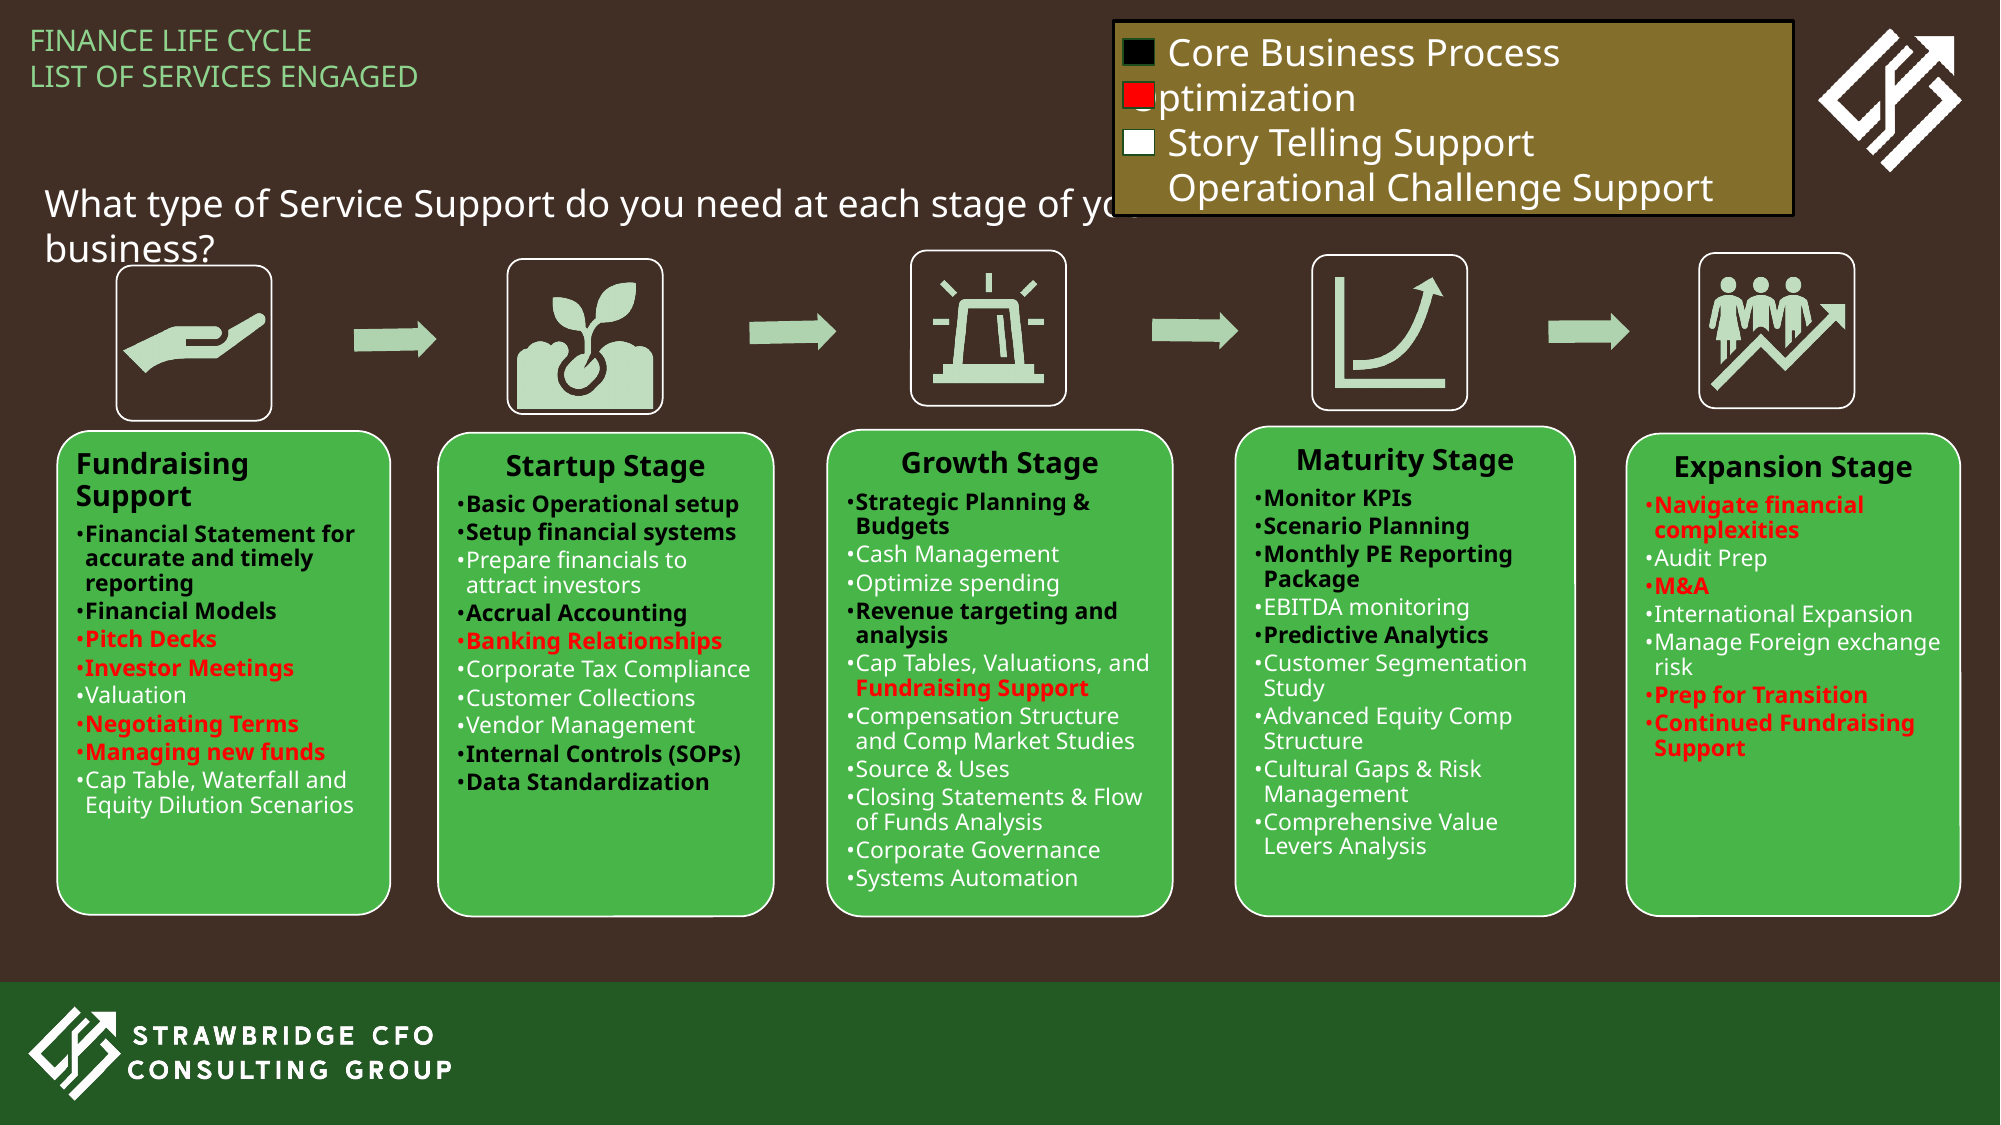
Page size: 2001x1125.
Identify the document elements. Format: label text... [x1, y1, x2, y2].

picture [1696, 0, 2000, 623]
text_box What type of Service Support do you need at each stage of your business? [29, 172, 1329, 323]
title FINANCE LIFE CYCLE LIST OF SERVICES ENGAGED [29, 21, 1113, 130]
text_box [1122, 129, 1155, 156]
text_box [57, 250, 1961, 917]
text_box Core Business Process Optimization Story Telling Support Operational Challenge Support [1113, 20, 1691, 216]
text_box [1122, 39, 1155, 65]
text_box [46, 323, 51, 667]
text_box [1122, 82, 1155, 108]
picture [28, 1006, 451, 1101]
